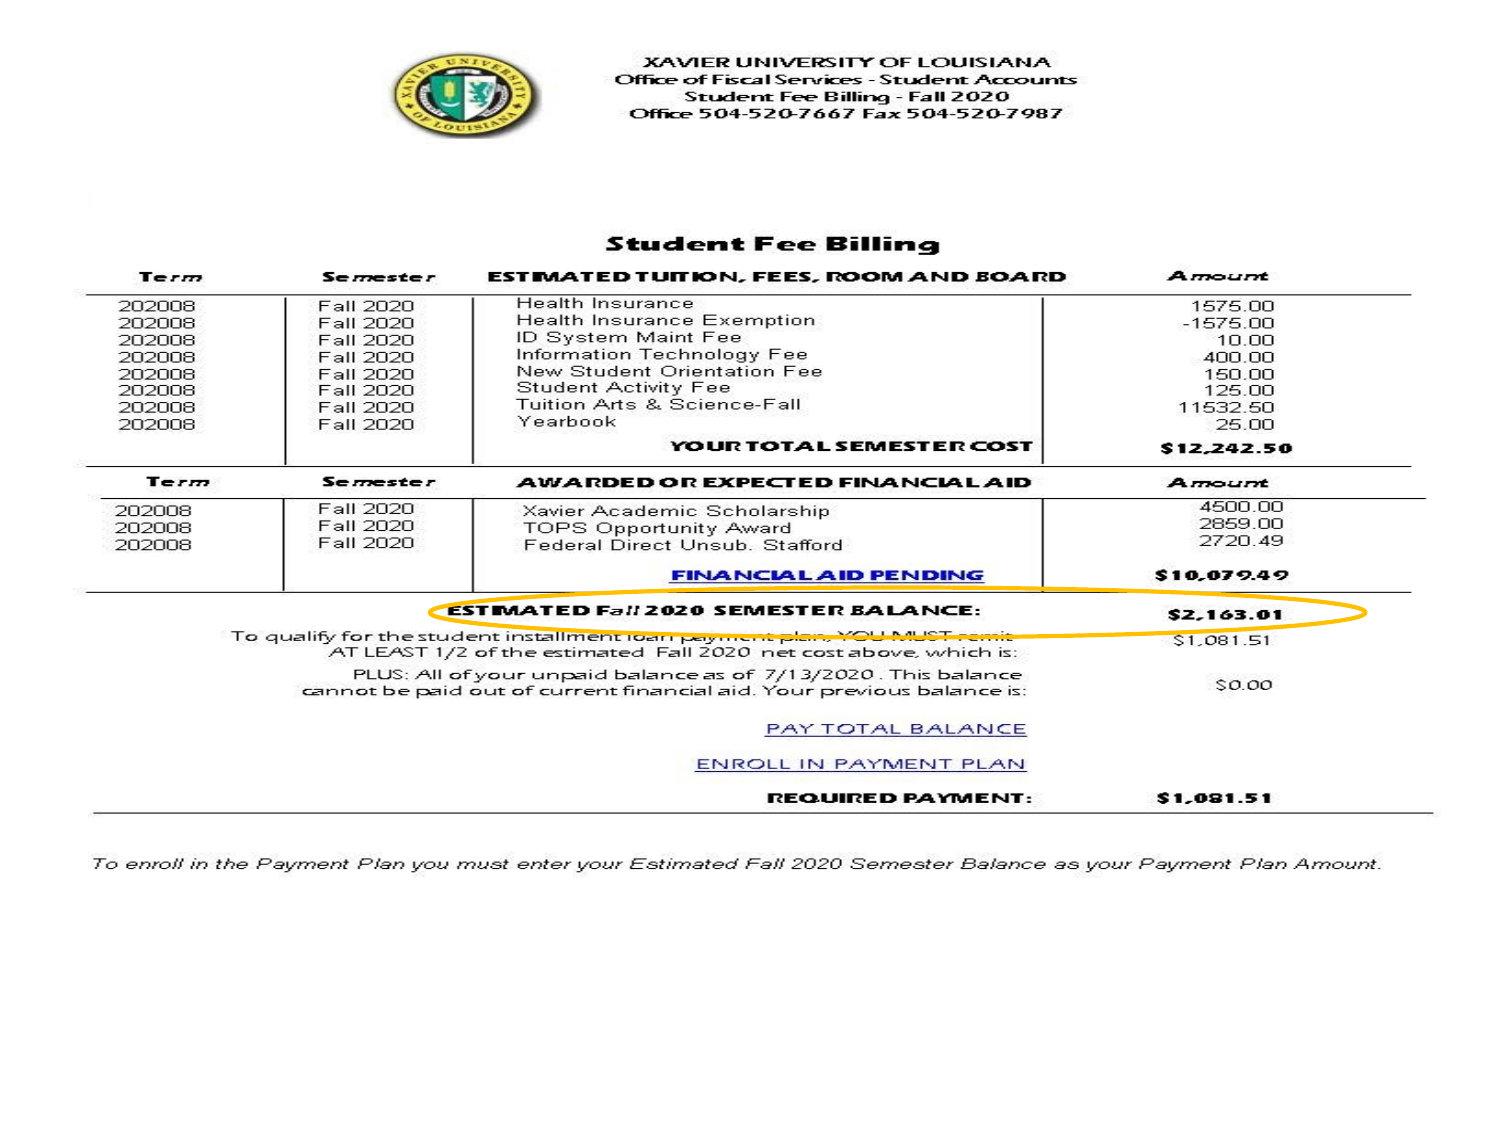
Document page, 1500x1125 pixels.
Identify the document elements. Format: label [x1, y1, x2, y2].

list [0, 0, 1500, 1125]
